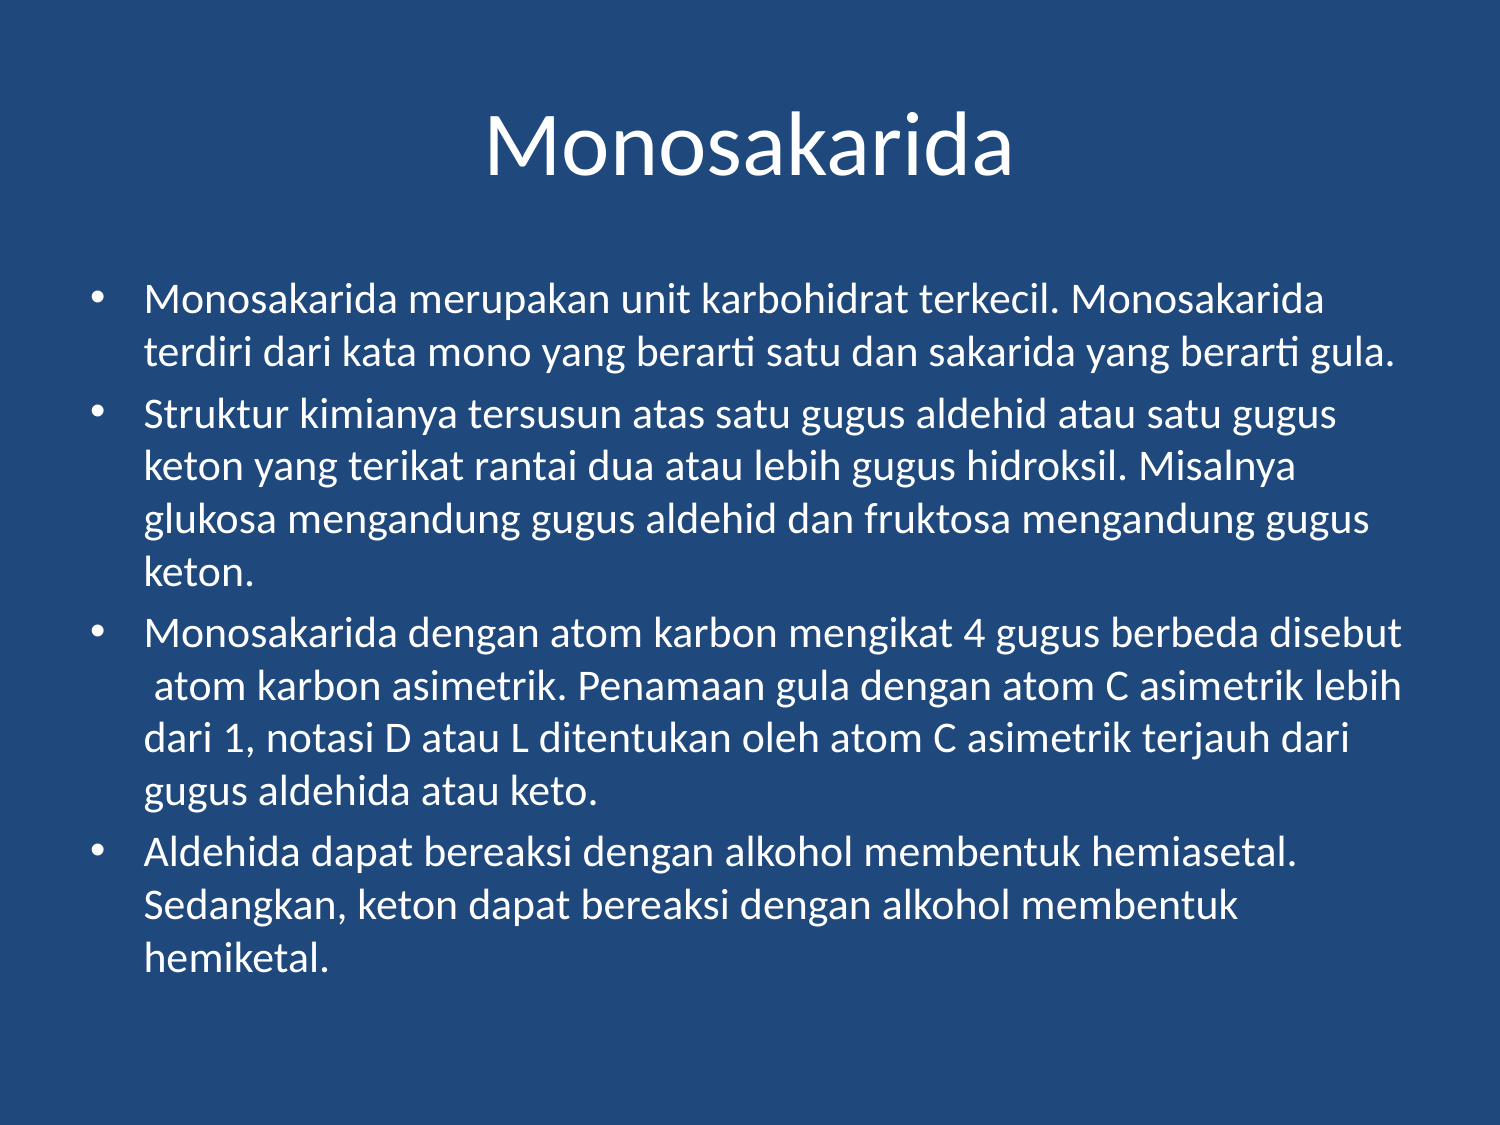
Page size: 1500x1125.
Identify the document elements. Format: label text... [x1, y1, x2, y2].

title Monosakarida [75, 45, 1425, 233]
list Monosakarida merupakan unit karbohidrat terkecil. Monosakarida terdiri dari kata mono yang berarti satu dan sakarida yang berarti gula. Struktur kimianya tersusun atas satu gugus aldehid atau satu gugus keton yang terikat rantai dua atau lebih gugus hidroksil. Misalnya glukosa mengandung gugus aldehid dan fruktosa mengandung gugus keton. Monosakarida dengan atom karbon mengikat 4 gugus berbeda disebut atom karbon asimetrik. Penamaan gula dengan atom C asimetrik lebih dari 1, notasi D atau L ditentukan oleh atom C asimetrik terjauh dari gugus aldehida atau keto. Aldehida dapat bereaksi dengan alkohol membentuk hemiasetal. Sedangkan, keton dapat bereaksi dengan alkohol membentuk hemiketal. [75, 262, 1425, 1005]
